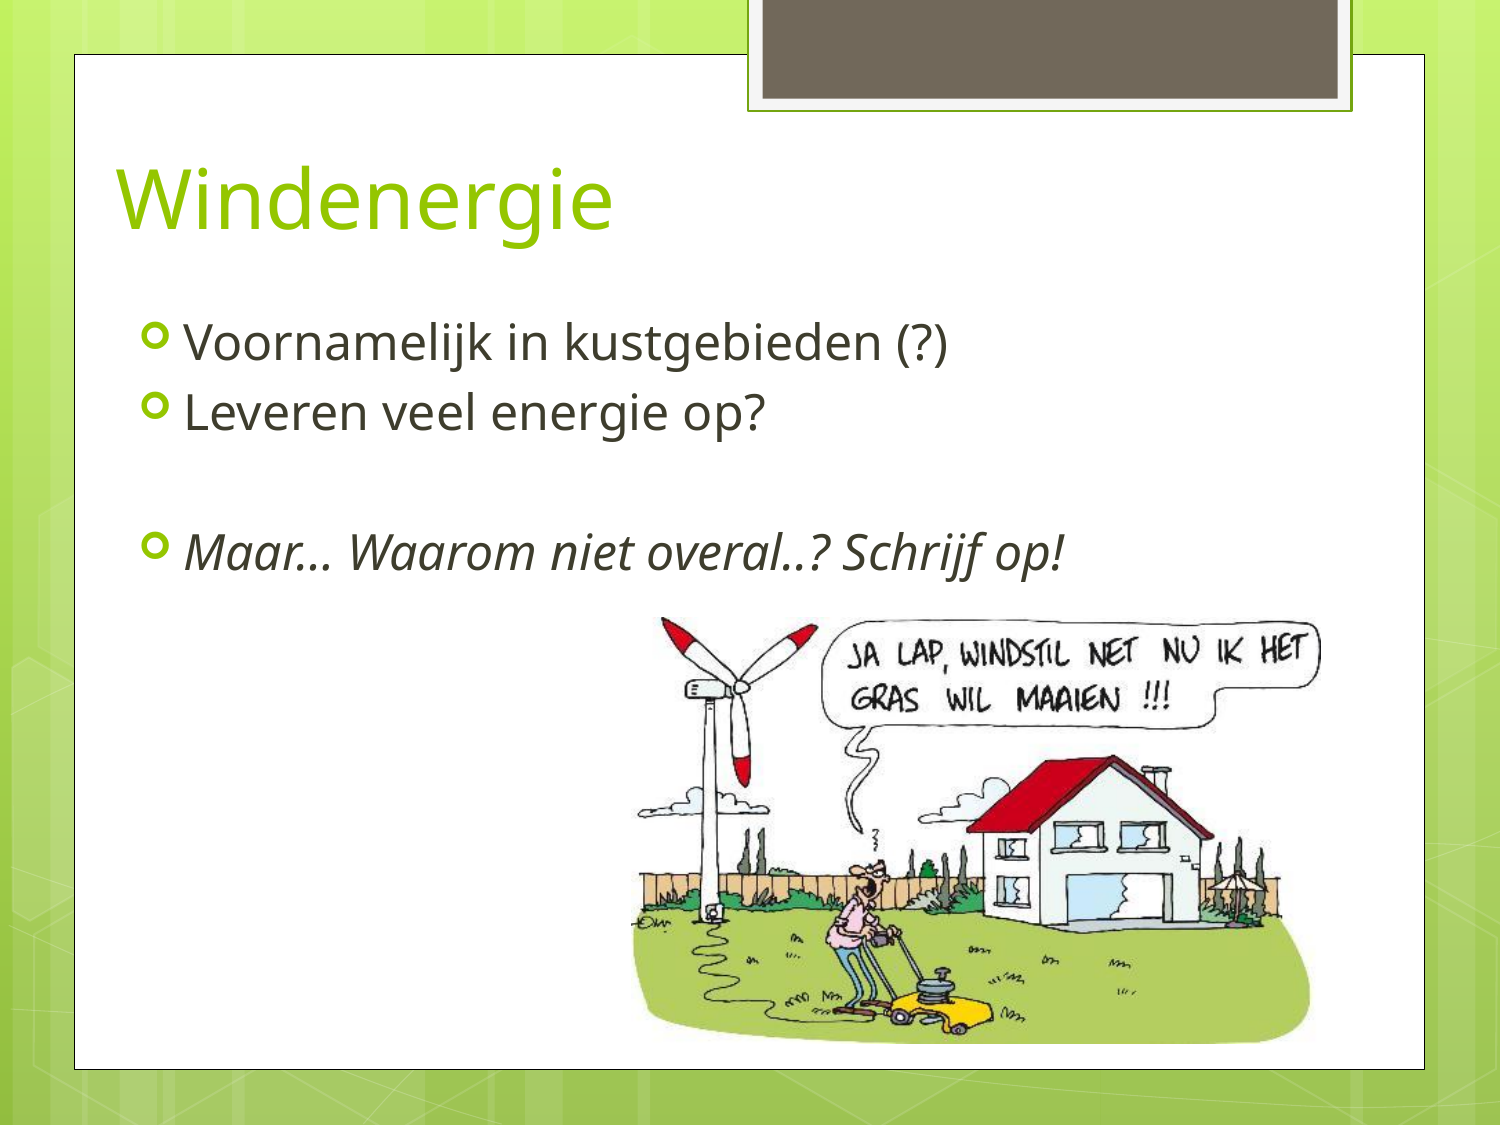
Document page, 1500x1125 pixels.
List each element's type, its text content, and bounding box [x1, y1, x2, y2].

picture [631, 617, 1321, 1044]
title Windenergie [100, 66, 1253, 254]
list Voornamelijk in kustgebieden (?) Leveren veel energie op? Maar… Waarom niet overal..? Schrijf op! [112, 302, 1224, 879]
